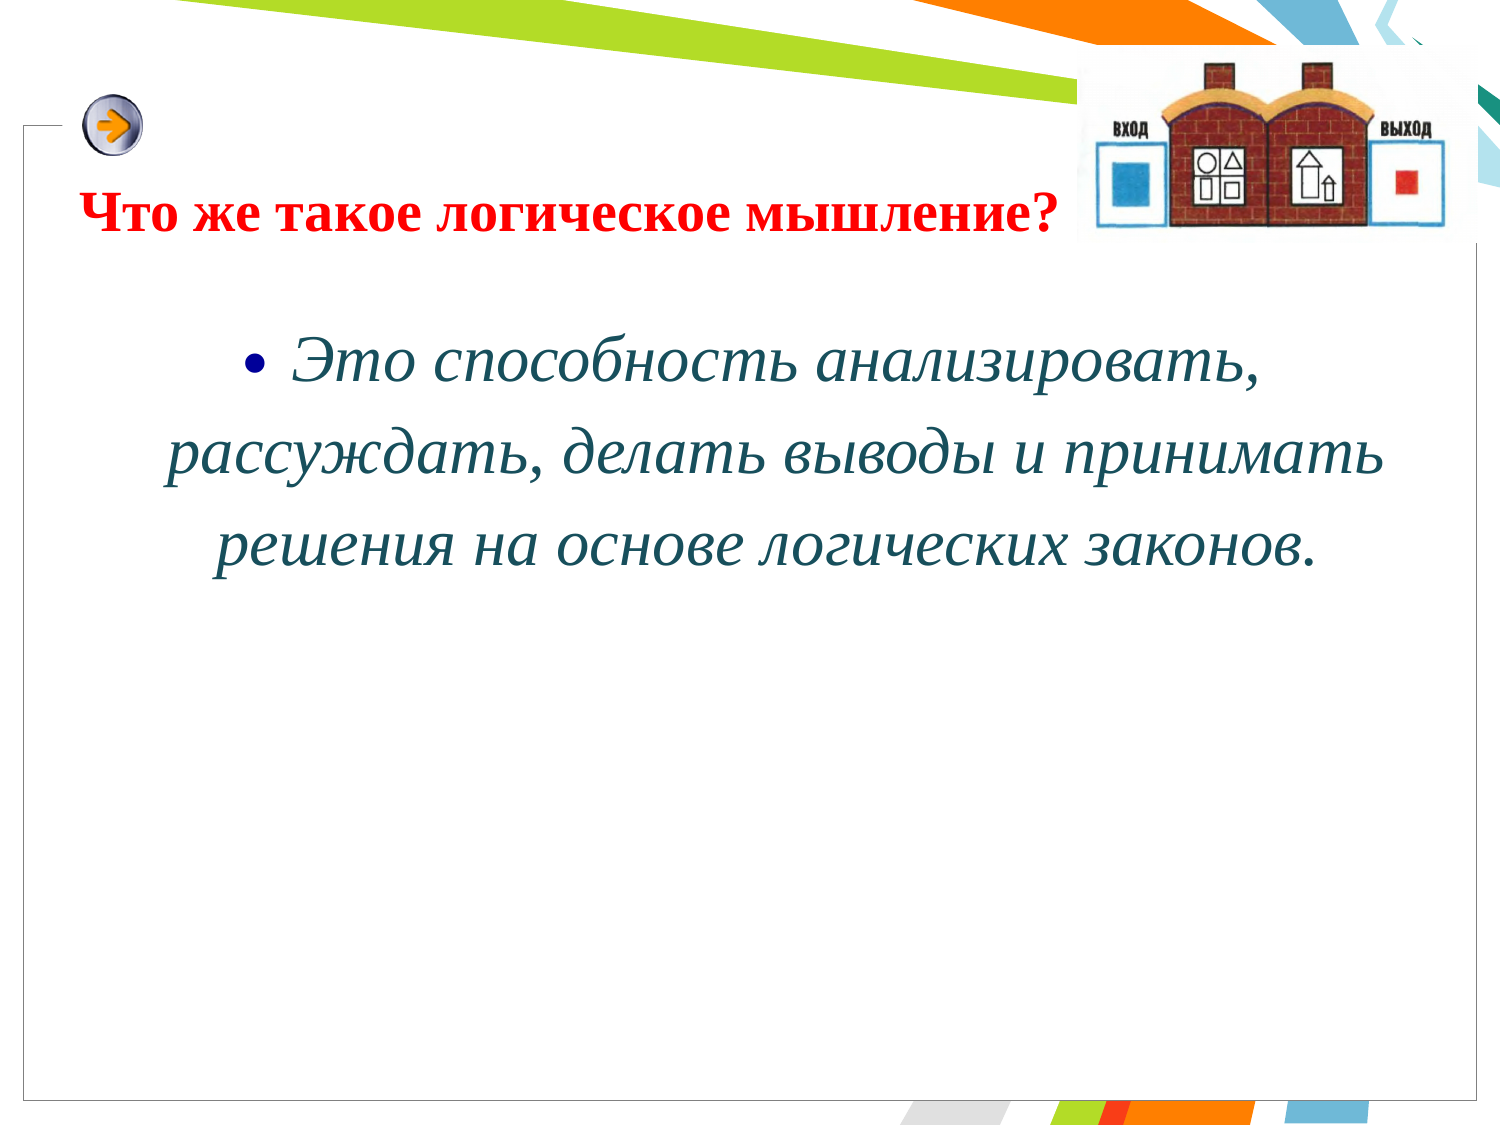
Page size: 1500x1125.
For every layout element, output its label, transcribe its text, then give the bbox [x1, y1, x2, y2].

text_box Что же такое логическое мышление? [64, 166, 1173, 259]
picture [82, 94, 143, 156]
picture [1077, 45, 1478, 243]
text_box Это способность анализировать, рассуждать, делать выводы и принимать решения на основе логических законов. [62, 295, 1436, 1080]
